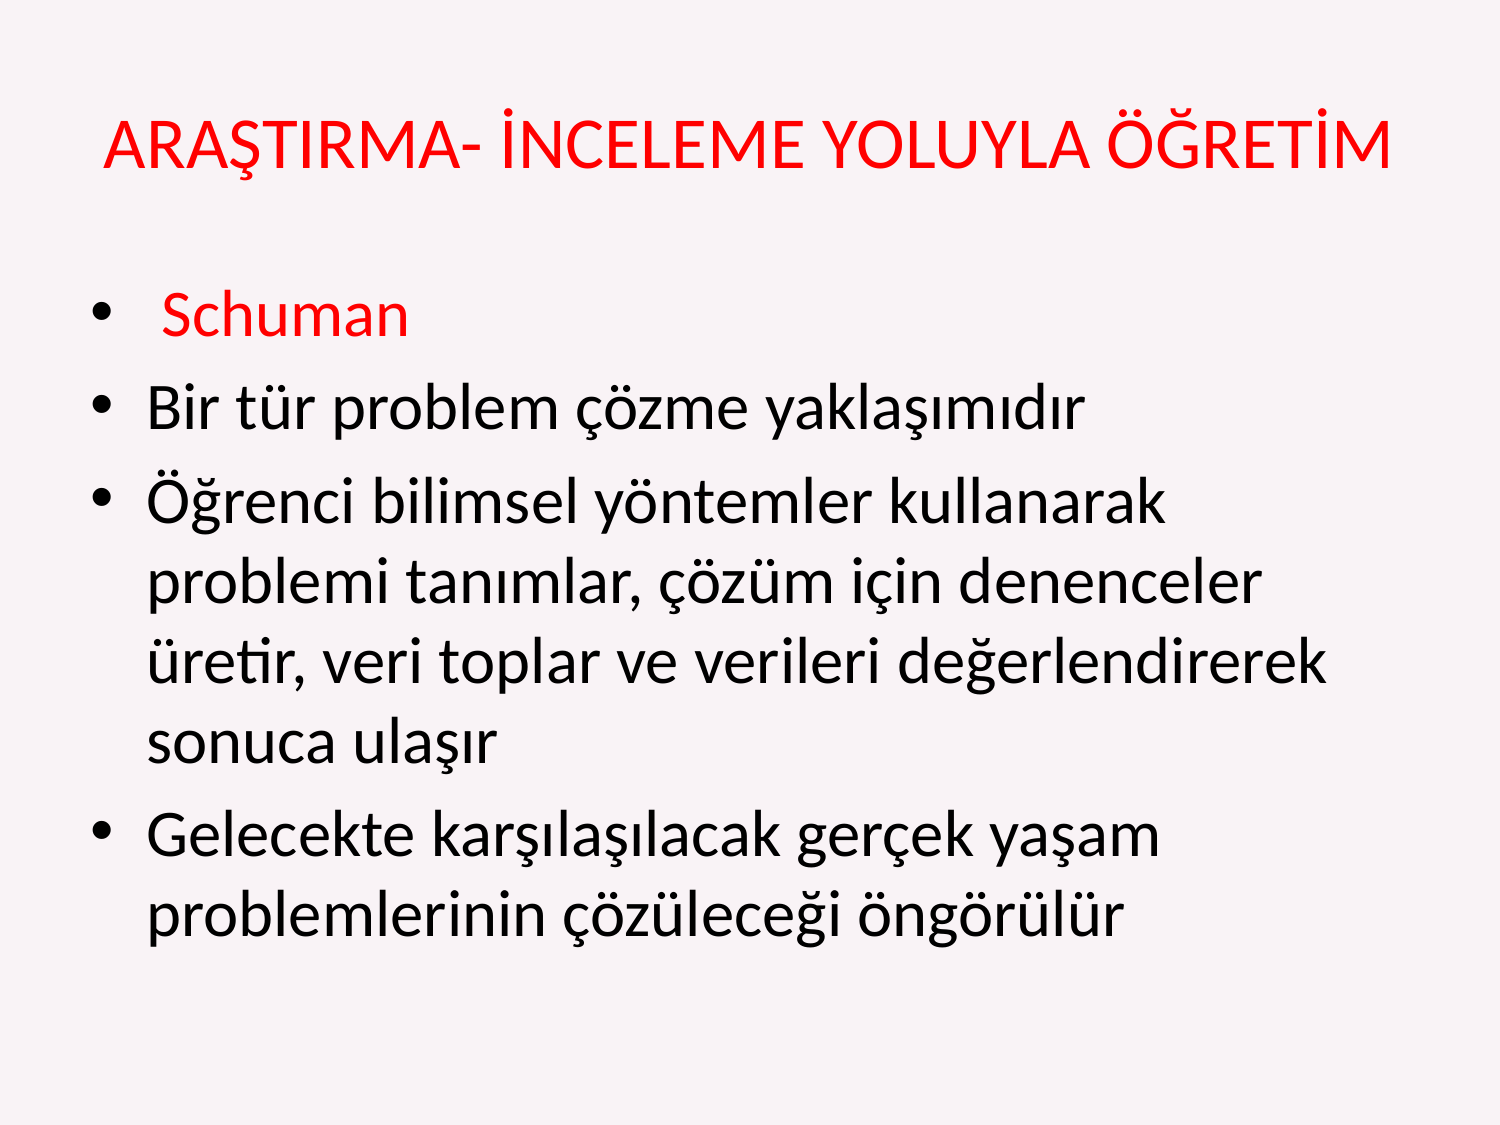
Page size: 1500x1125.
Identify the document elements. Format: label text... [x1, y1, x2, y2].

list Schuman Bir tür problem çözme yaklaşımıdır Öğrenci bilimsel yöntemler kullanarak problemi tanımlar, çözüm için denenceler üretir, veri toplar ve verileri değerlendirerek sonuca ulaşır Gelecekte karşılaşılacak gerçek yaşam problemlerinin çözüleceği öngörülür [75, 262, 1425, 1005]
title ARAŞTIRMA- İNCELEME YOLUYLA ÖĞRETİM [75, 45, 1425, 233]
